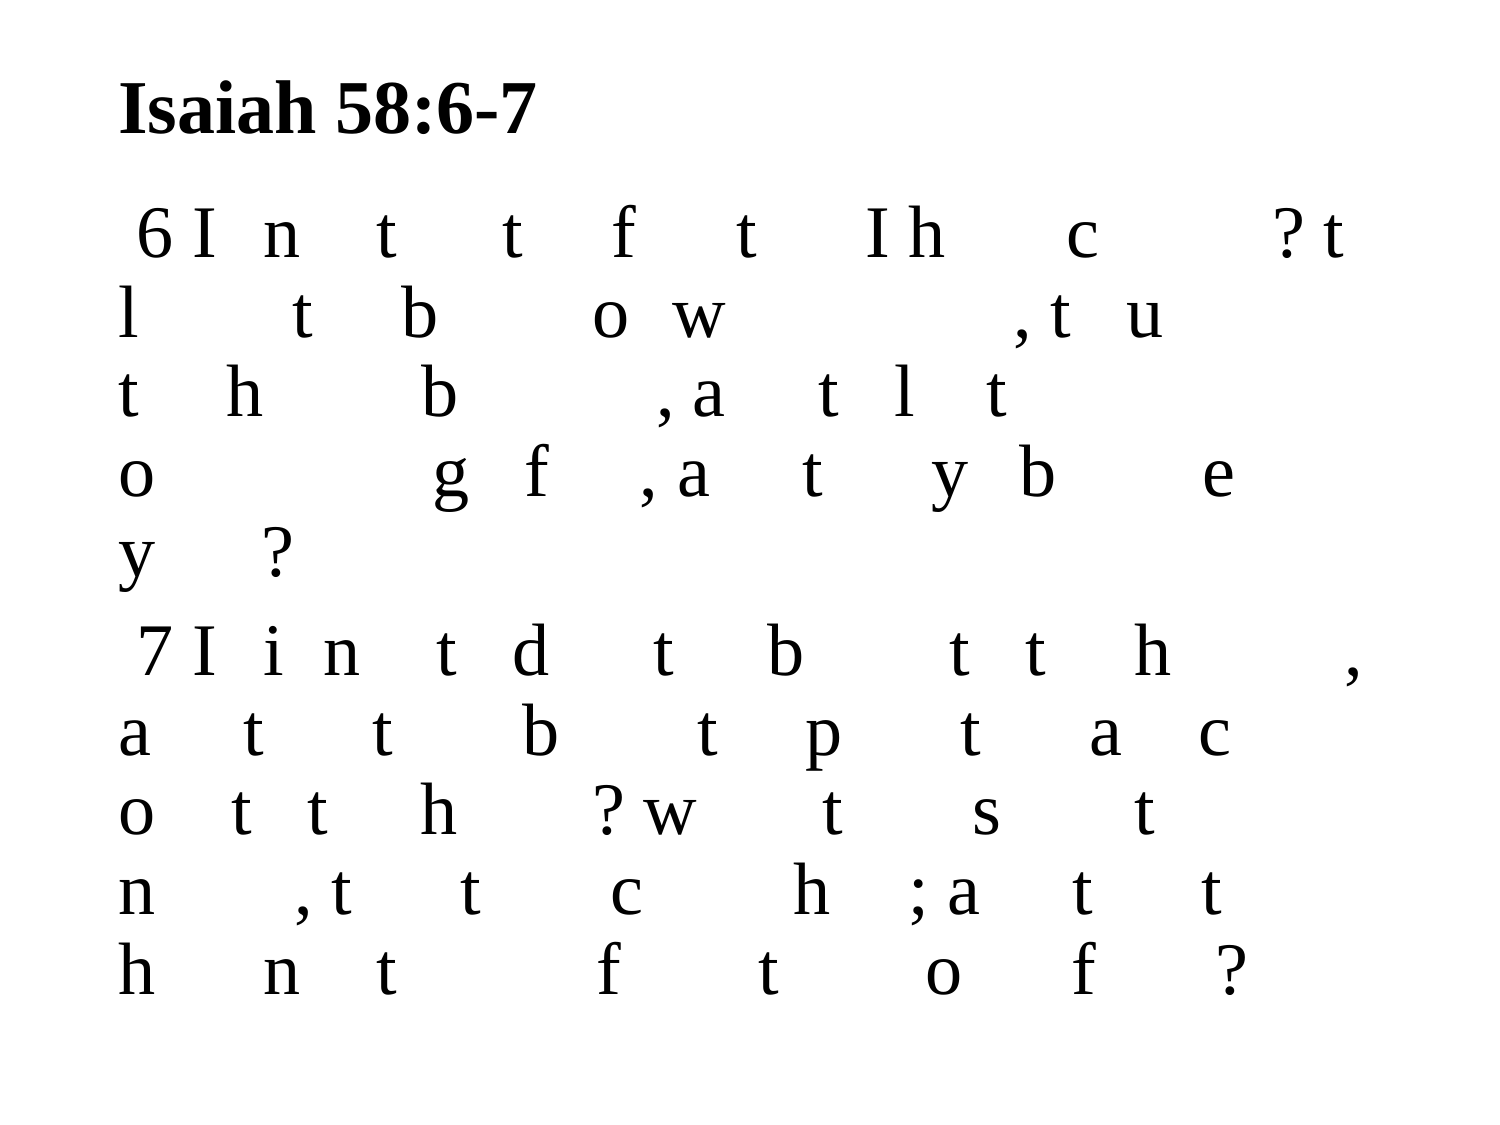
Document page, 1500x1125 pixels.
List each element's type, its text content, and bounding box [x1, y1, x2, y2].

title Isaiah 58:6-7 [103, 59, 1397, 158]
list 6 Is not this the fast that I have chosen? to loose the bands of wickedness, to undo the heavy burdens, and to let the oppressed go free, and that ye break every yoke? 7 Is it not to deal thy bread to the hungry, and that thou bring the poor that are cast out to thy house? when thou seest the naked, that thou cover him; and that thou hide not thyself from thine own flesh? [103, 185, 1397, 1061]
